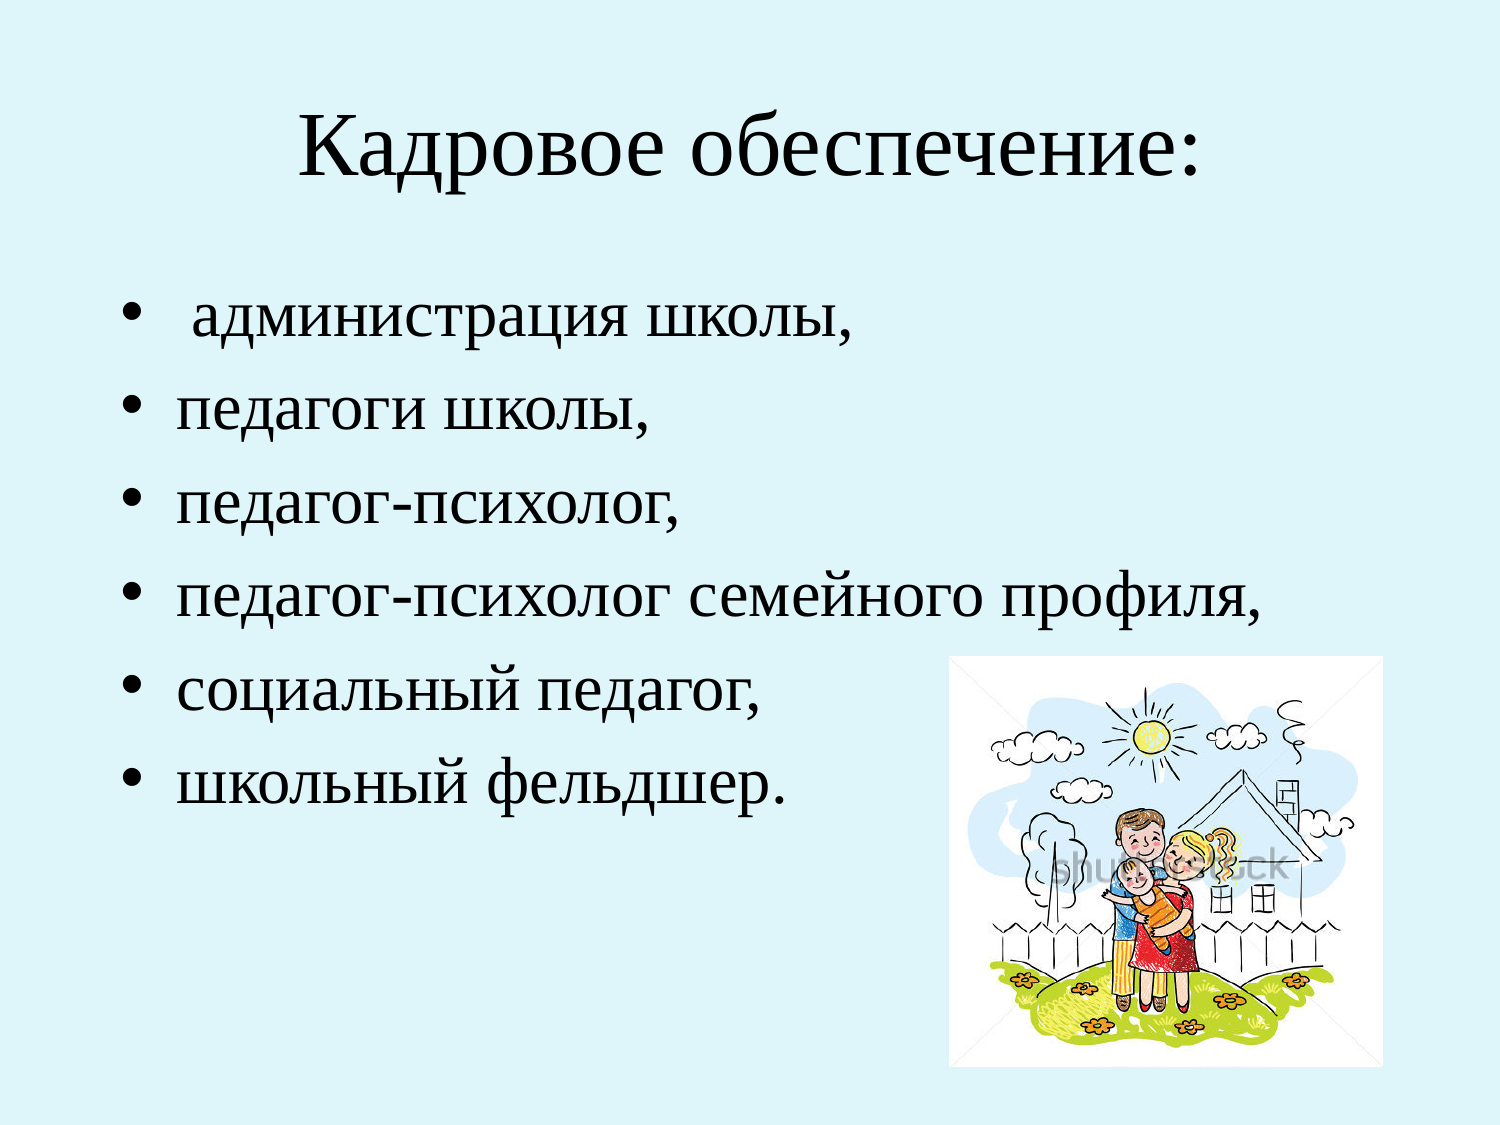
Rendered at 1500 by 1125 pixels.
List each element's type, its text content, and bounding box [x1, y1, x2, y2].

list администрация школы, педагоги школы, педагог-психолог, педагог-психолог семейного профиля, социальный педагог, школьный фельдшер. [105, 262, 1395, 1005]
title Кадровое обеспечение: [75, 45, 1425, 233]
picture [948, 656, 1383, 1067]
